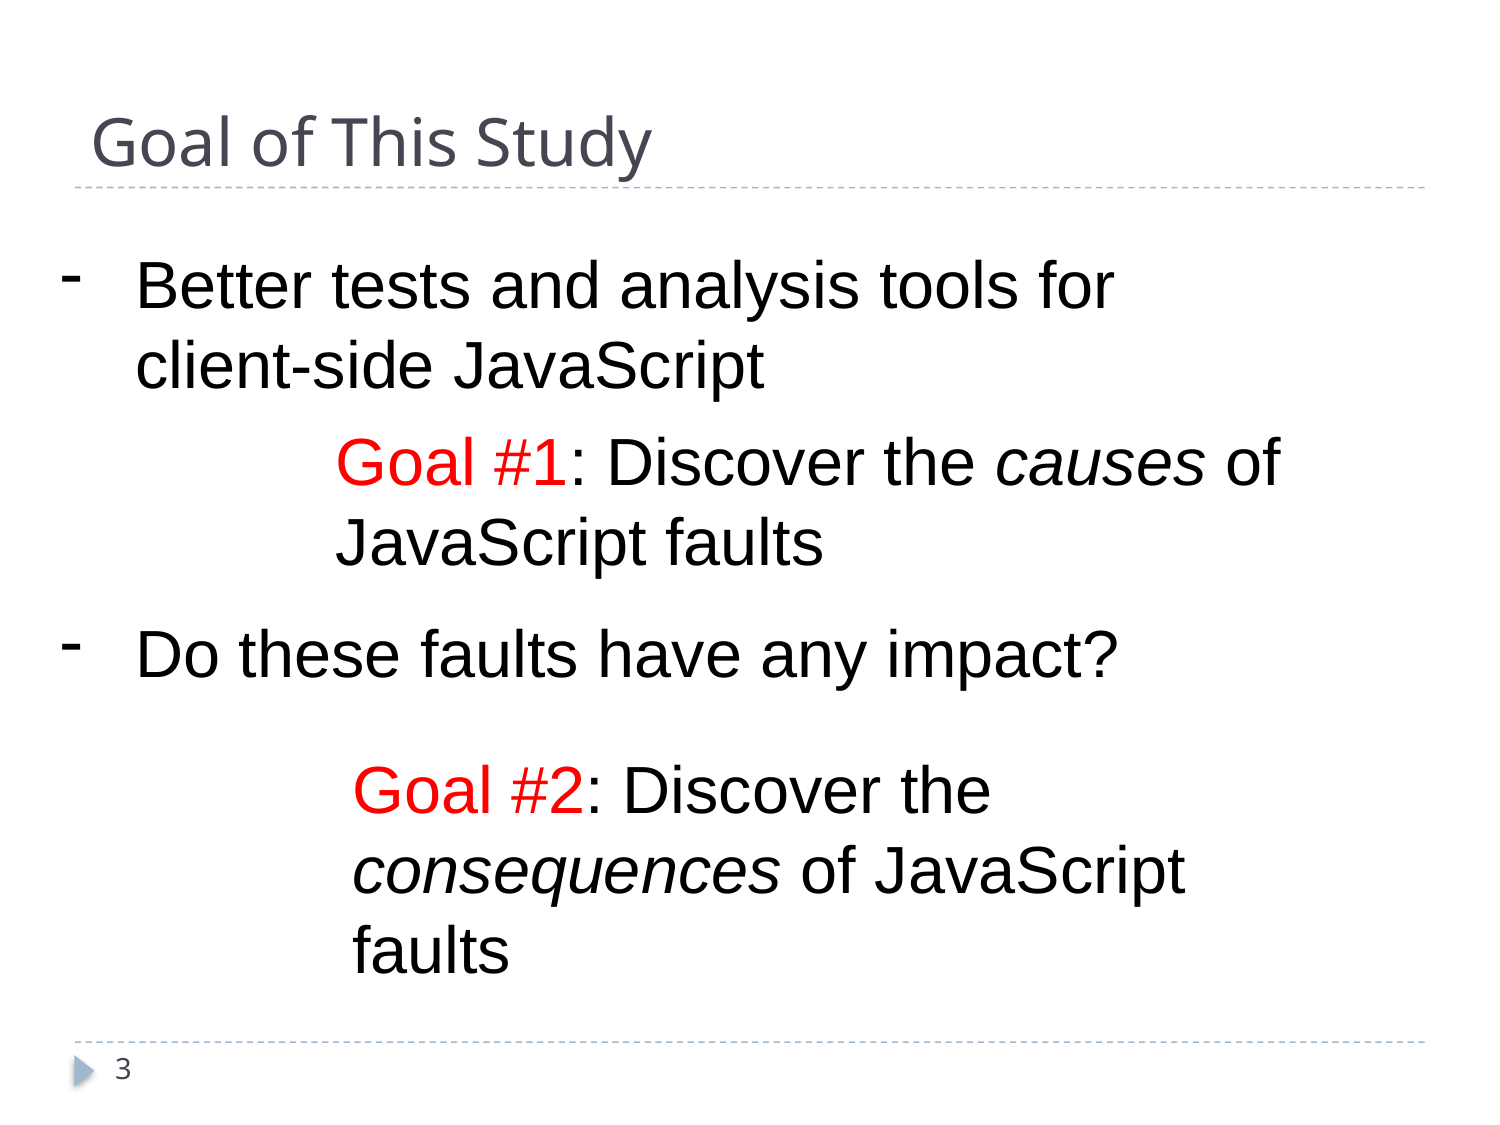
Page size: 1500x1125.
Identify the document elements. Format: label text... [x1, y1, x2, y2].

text_box Do these faults have any impact? [45, 603, 1300, 698]
slide_number 3 [100, 1042, 426, 1103]
text_box Goal #1: Discover the causes of JavaScript faults [321, 411, 1375, 587]
title Goal of This Study [74, 24, 1426, 188]
text_box Goal #2: Discover the consequences of JavaScript faults [337, 739, 1375, 995]
text_box Better tests and analysis tools for client-side JavaScript [45, 234, 1300, 410]
